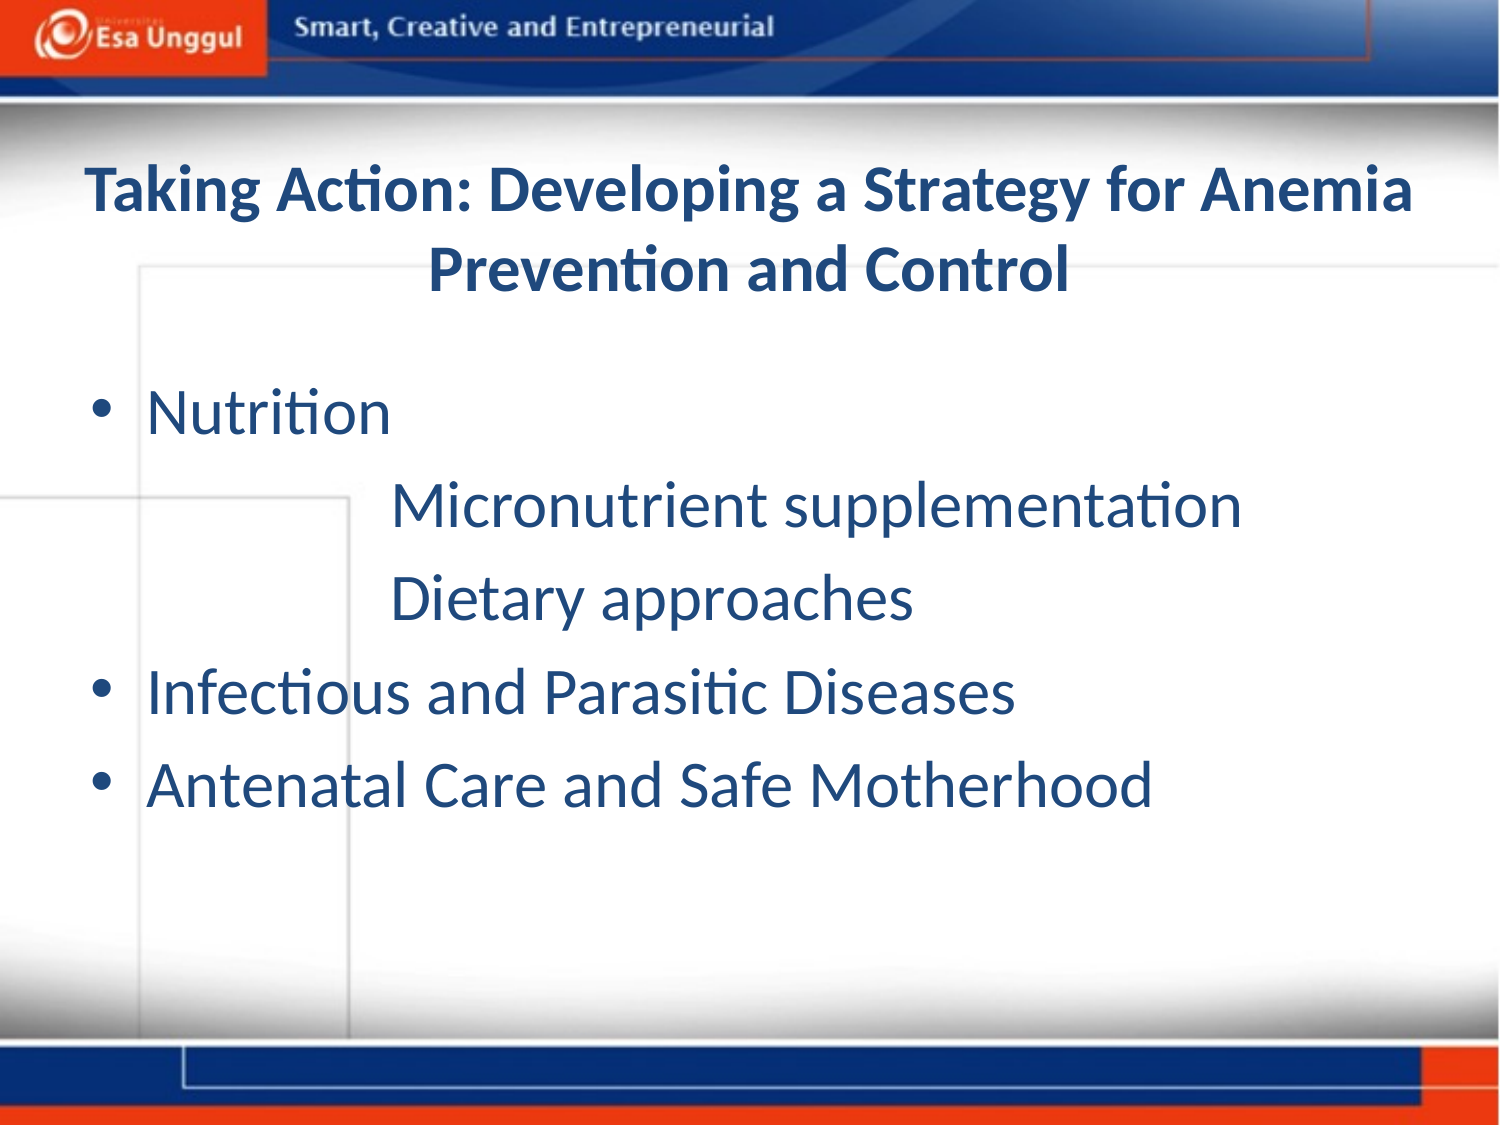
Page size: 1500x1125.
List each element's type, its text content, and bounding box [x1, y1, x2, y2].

picture [0, 332, 1500, 1125]
title Taking Action: Developing a Strategy for Anemia Prevention and Control [0, 118, 1500, 332]
list Nutrition Micronutrient supplementation Dietary approaches Infectious and Parasitic Diseases Antenatal Care and Safe Motherhood [75, 360, 1425, 1005]
picture [0, 0, 1500, 118]
